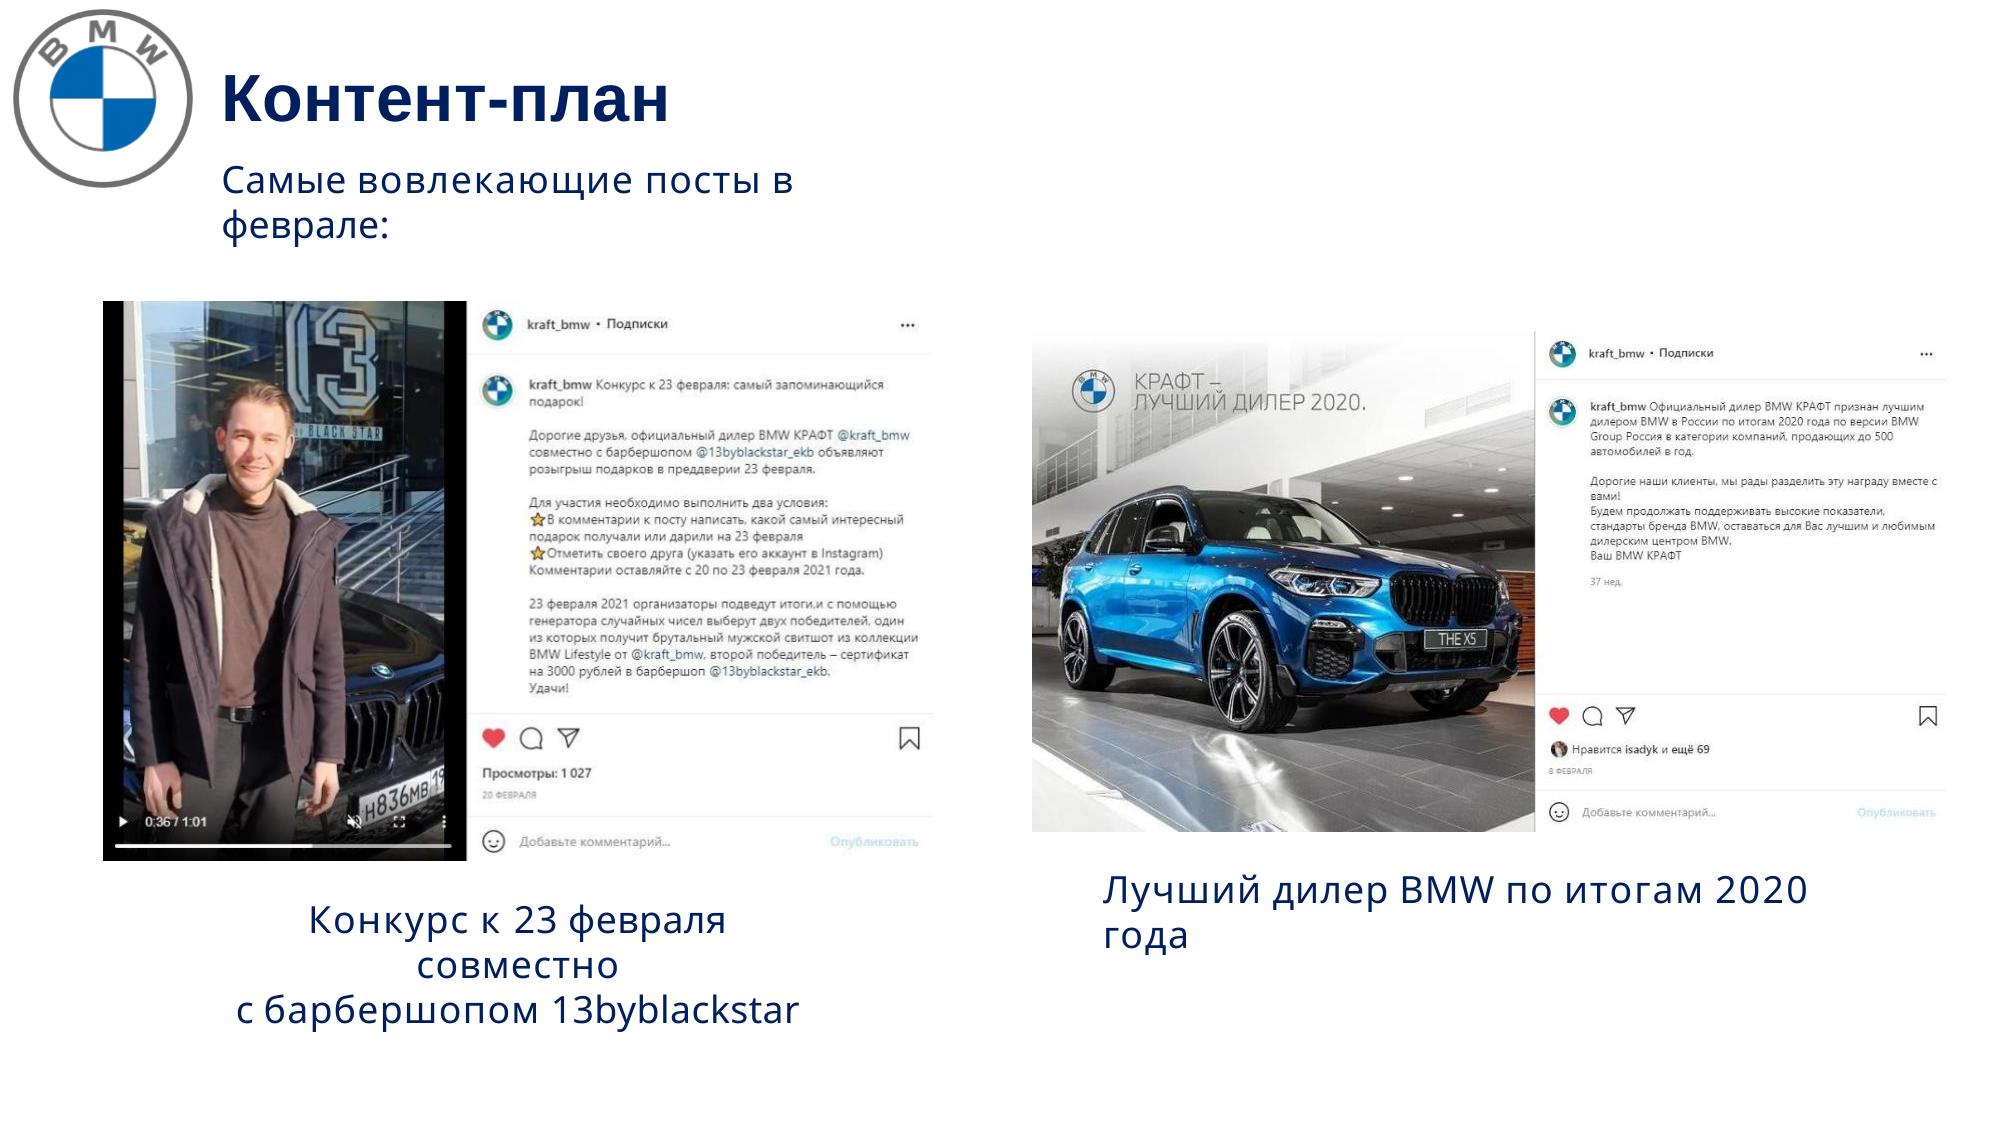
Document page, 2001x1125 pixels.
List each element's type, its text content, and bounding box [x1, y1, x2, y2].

picture [102, 301, 933, 861]
title Контент-план [219, 52, 676, 153]
picture [1031, 331, 1947, 832]
text_box Конкурс к 23 февраля совместно с барбершопом 13byblackstar [212, 894, 823, 1032]
text_box Лучший дилер BMW по итогам 2020 года [1101, 864, 1870, 957]
picture [13, 9, 193, 188]
text_box Самые вовлекающие посты в феврале: [219, 153, 947, 246]
